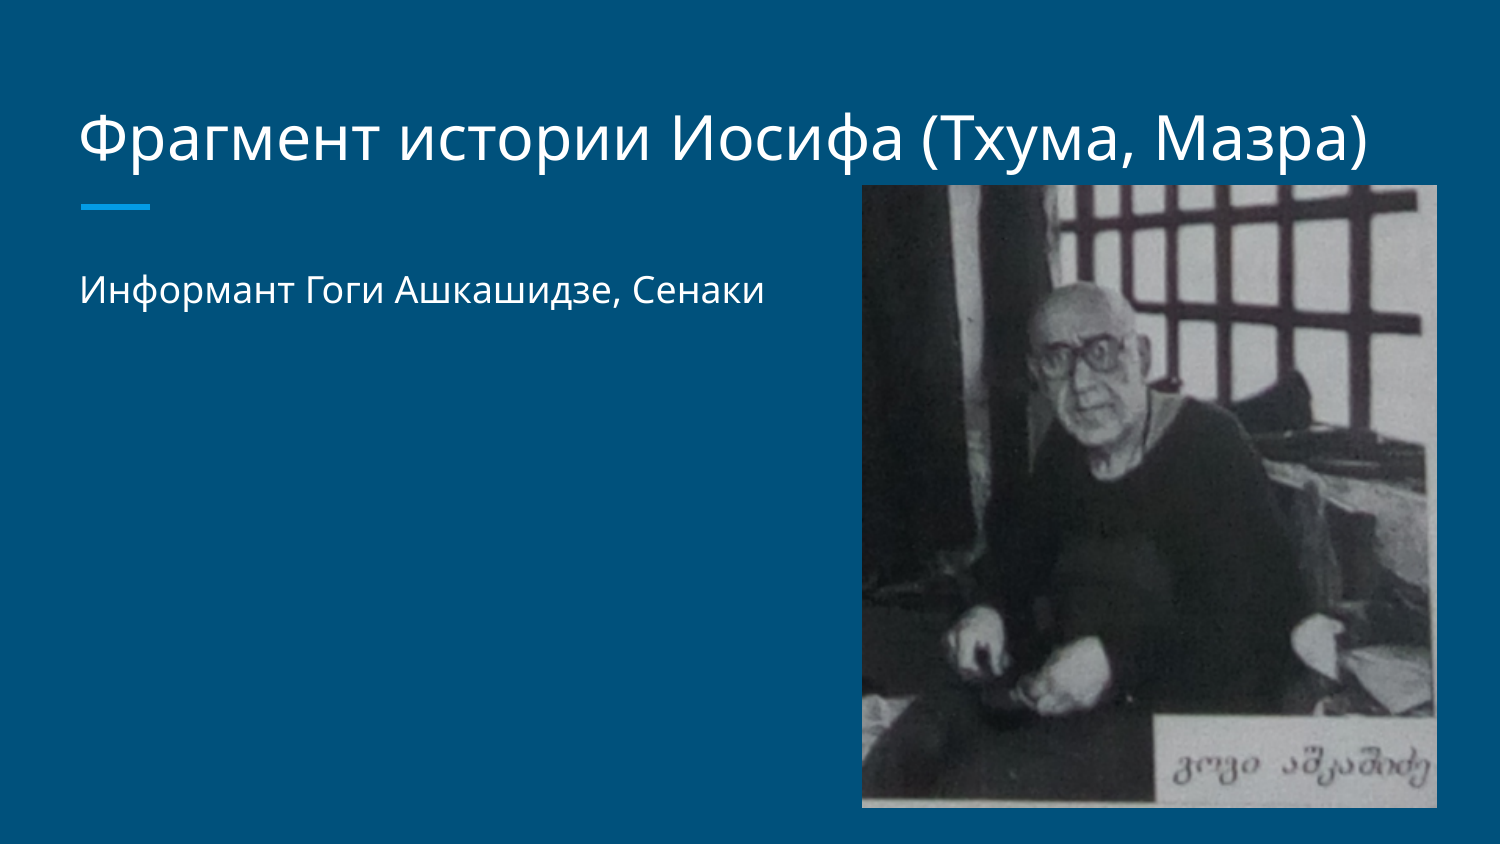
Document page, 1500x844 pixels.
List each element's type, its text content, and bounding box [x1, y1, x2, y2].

picture [863, 186, 1436, 807]
title Фрагмент истории Иосифа (Тхума, Мазра) [63, 75, 1437, 188]
list Информант Гоги Ашкашидзе, Сенаки [63, 244, 857, 750]
